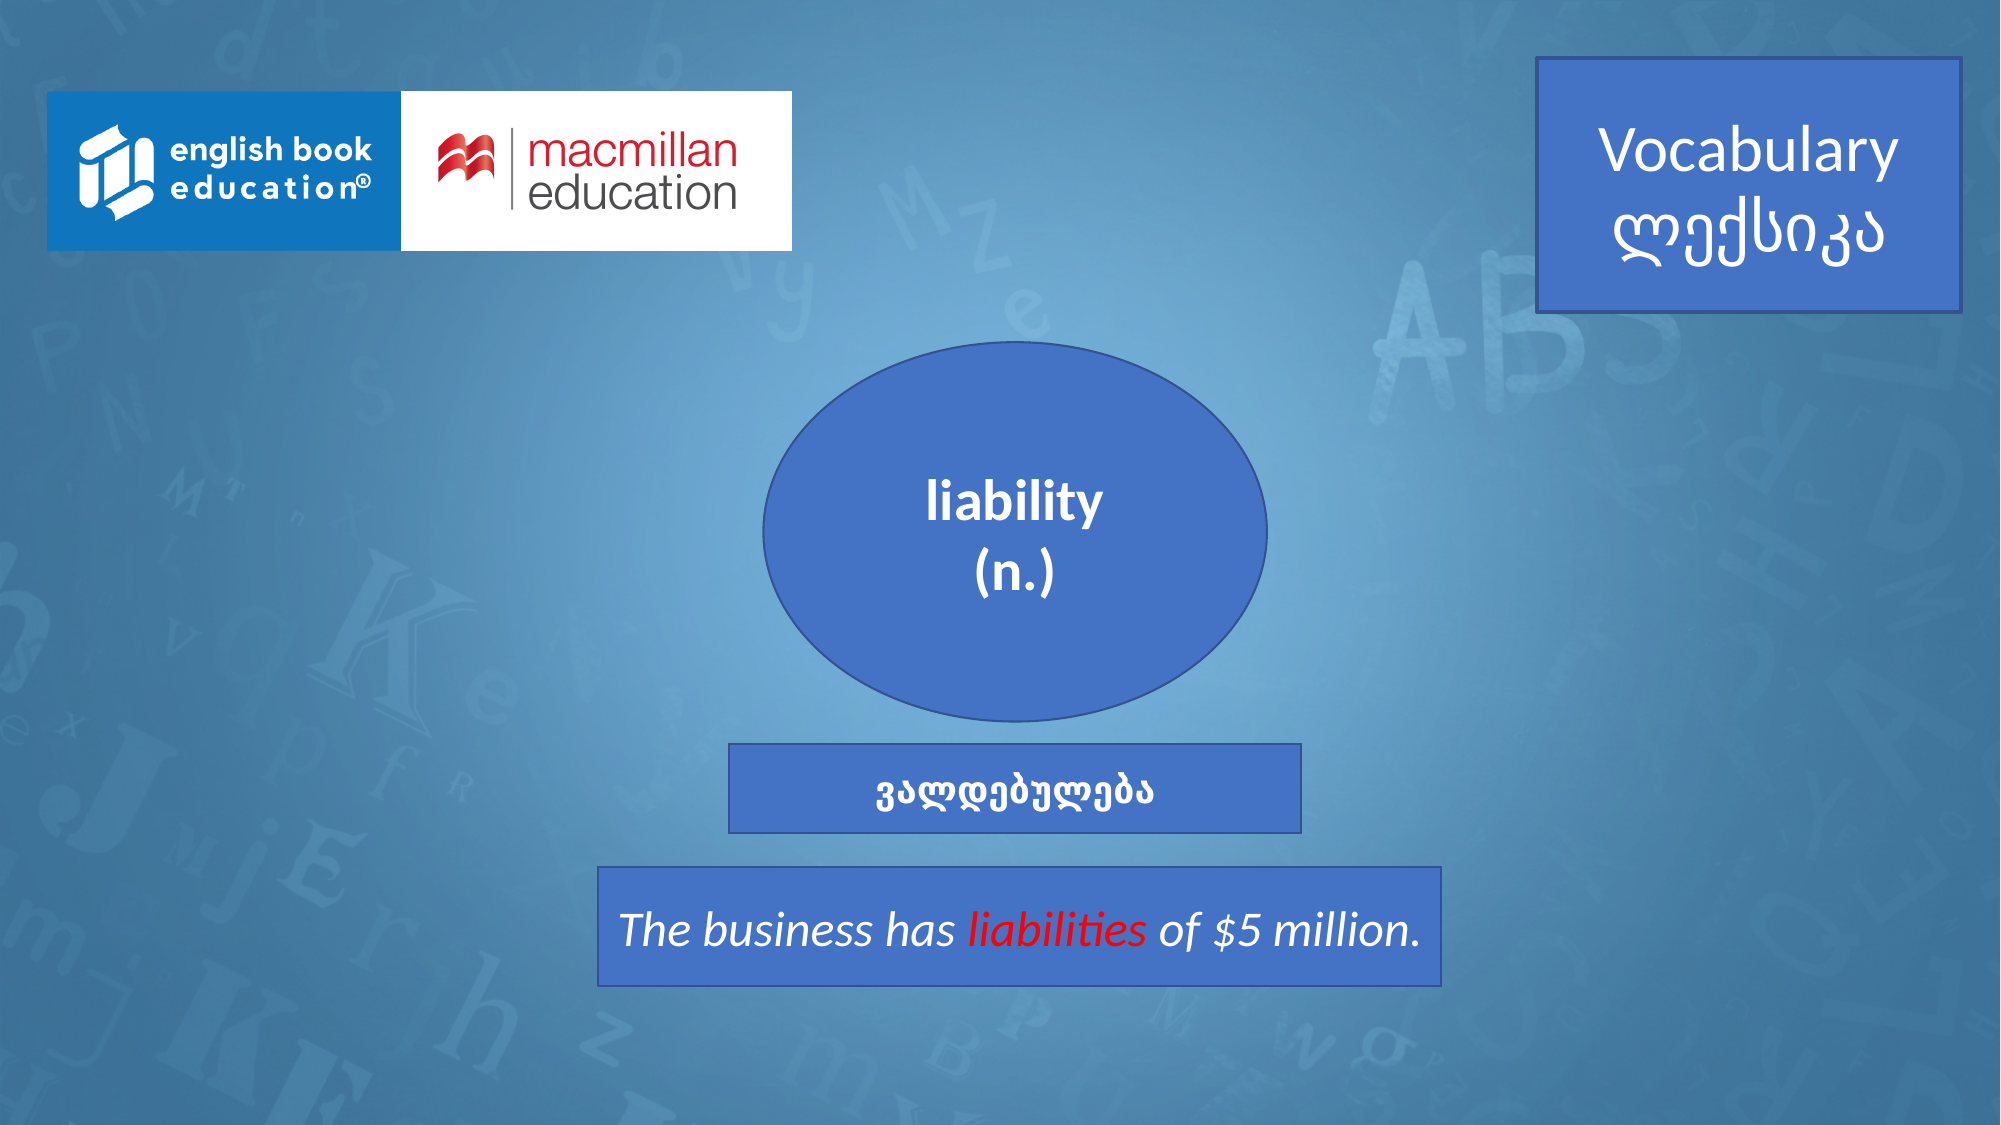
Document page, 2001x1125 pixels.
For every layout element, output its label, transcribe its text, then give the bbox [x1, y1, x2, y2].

text_box ვალდებულება [728, 743, 1302, 834]
text_box Vocabulary ლექსიკა [1535, 56, 1963, 314]
picture [0, 0, 2001, 1125]
text_box The business has liabilities of $5 million. [598, 866, 1442, 986]
text_box liability (n.) [763, 342, 1267, 722]
